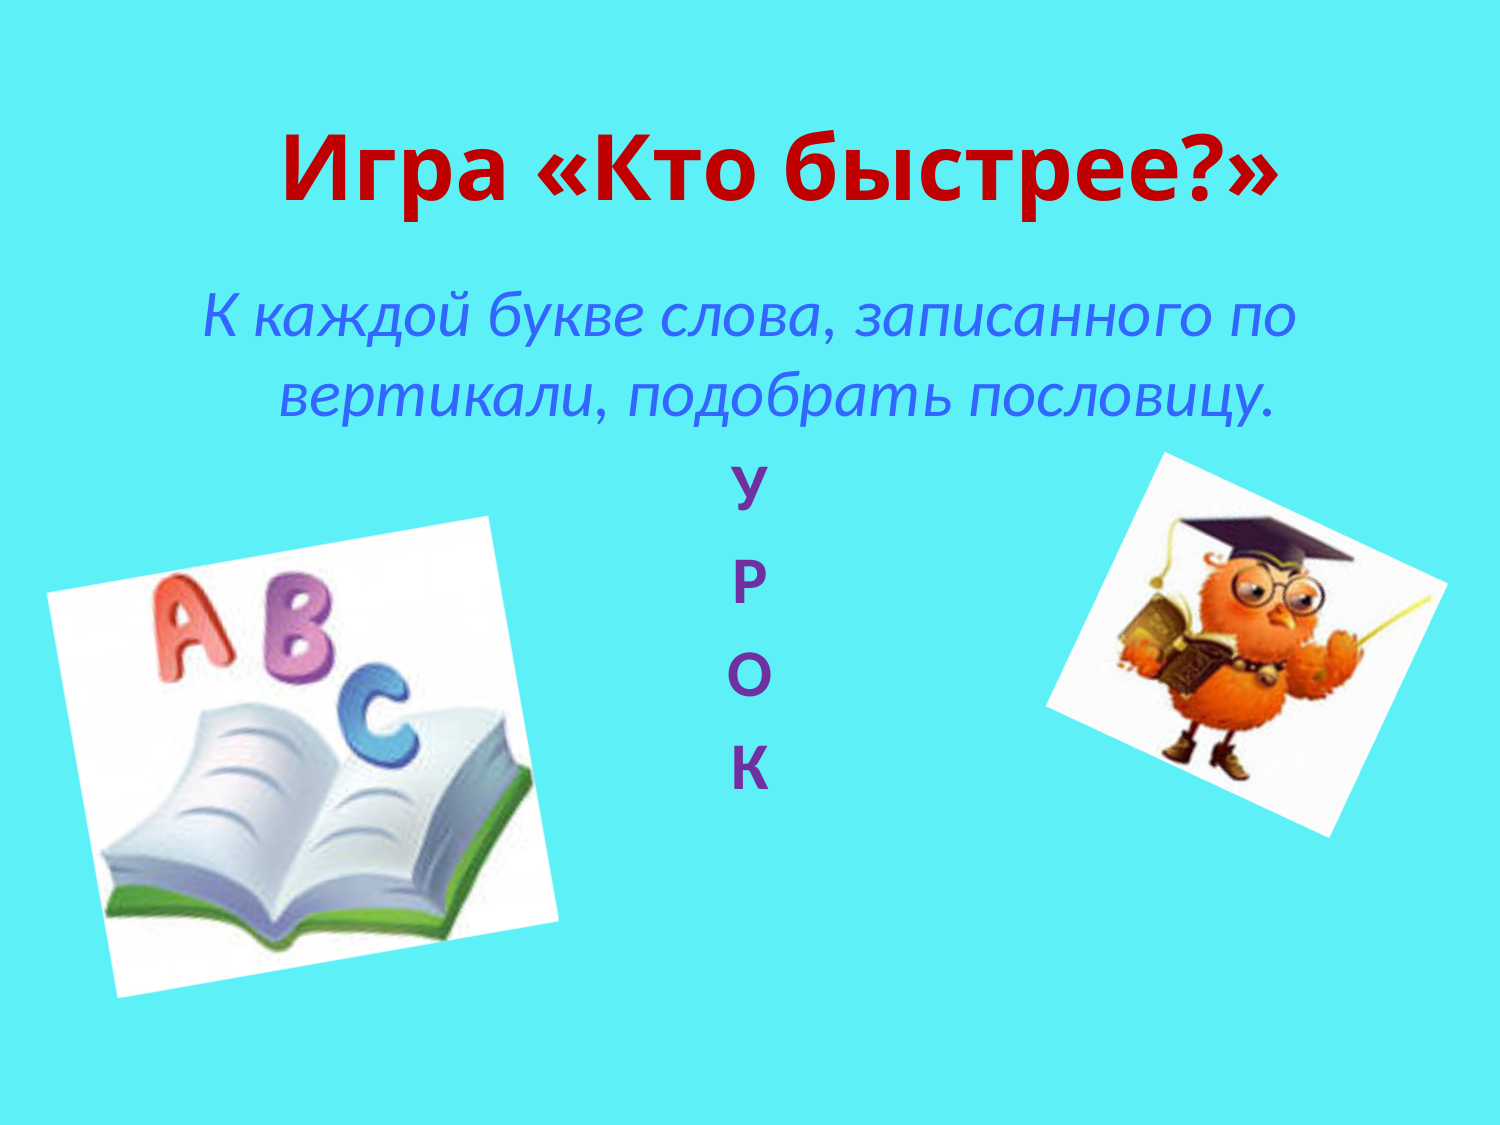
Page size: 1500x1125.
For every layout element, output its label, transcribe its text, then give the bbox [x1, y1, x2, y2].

list К каждой букве слова, записанного по вертикали, подобрать пословицу. У Р О К [75, 262, 1425, 1005]
title Игра «Кто быстрее?» [105, 70, 1456, 258]
picture [48, 517, 558, 997]
picture [1047, 453, 1447, 837]
